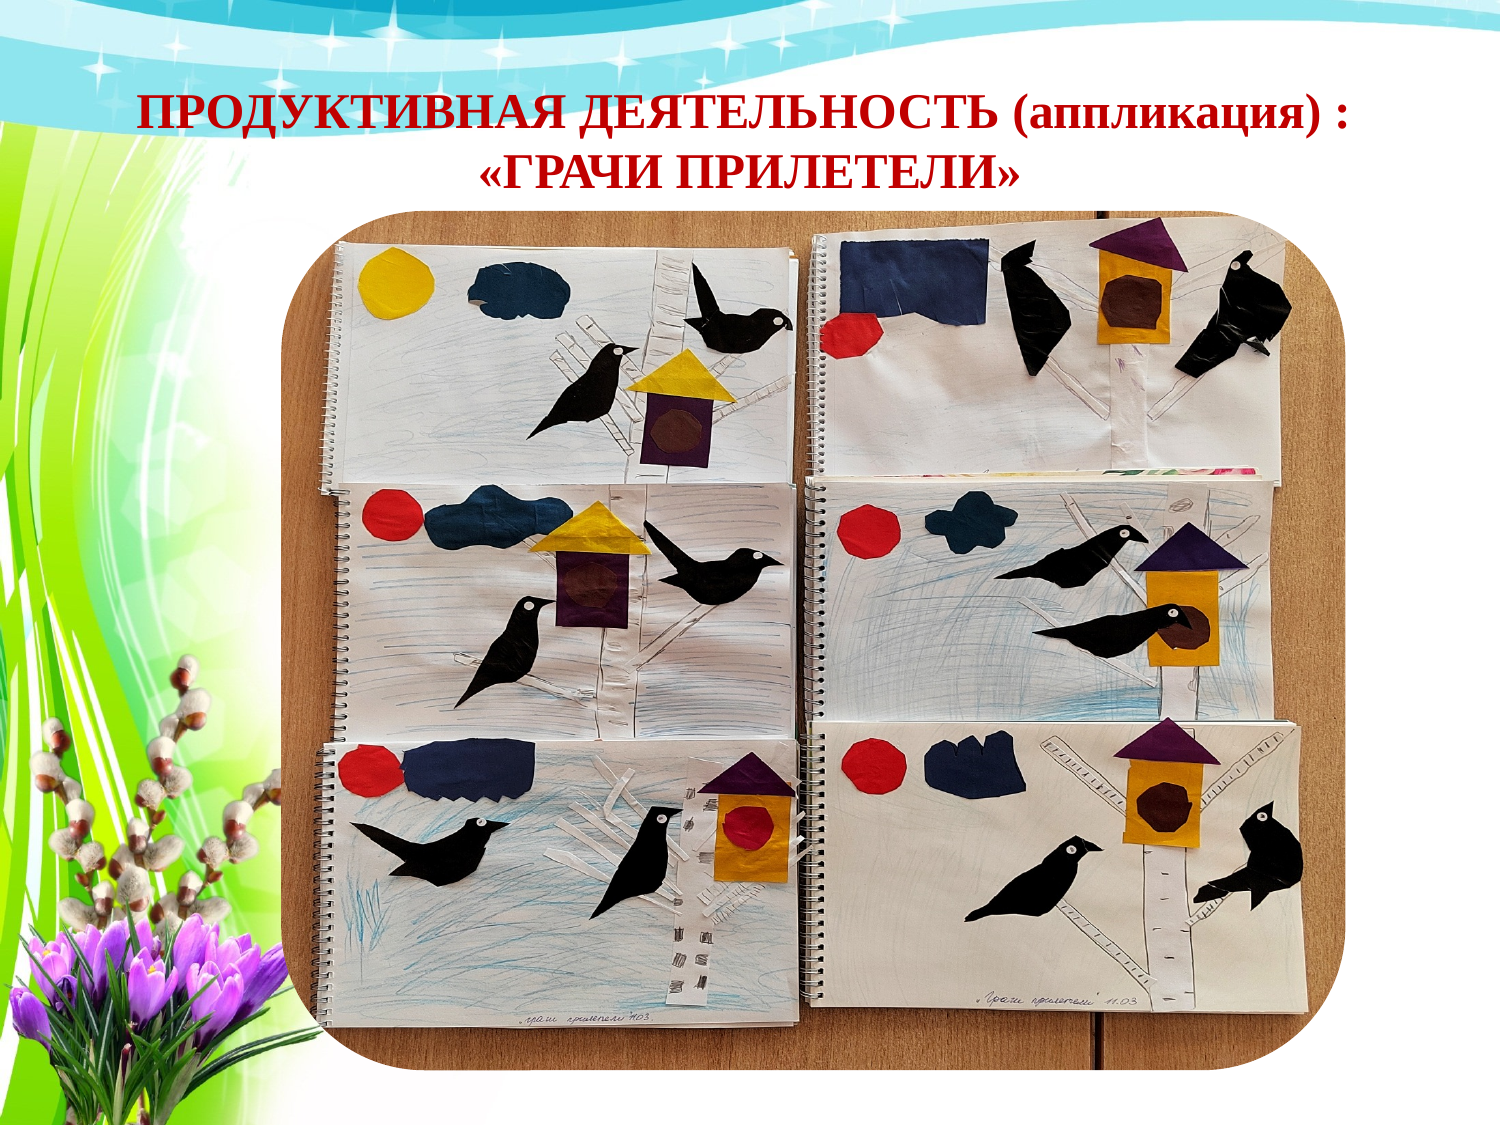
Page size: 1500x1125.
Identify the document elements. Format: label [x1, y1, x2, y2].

picture [0, 0, 1500, 1125]
list [280, 210, 1346, 1071]
